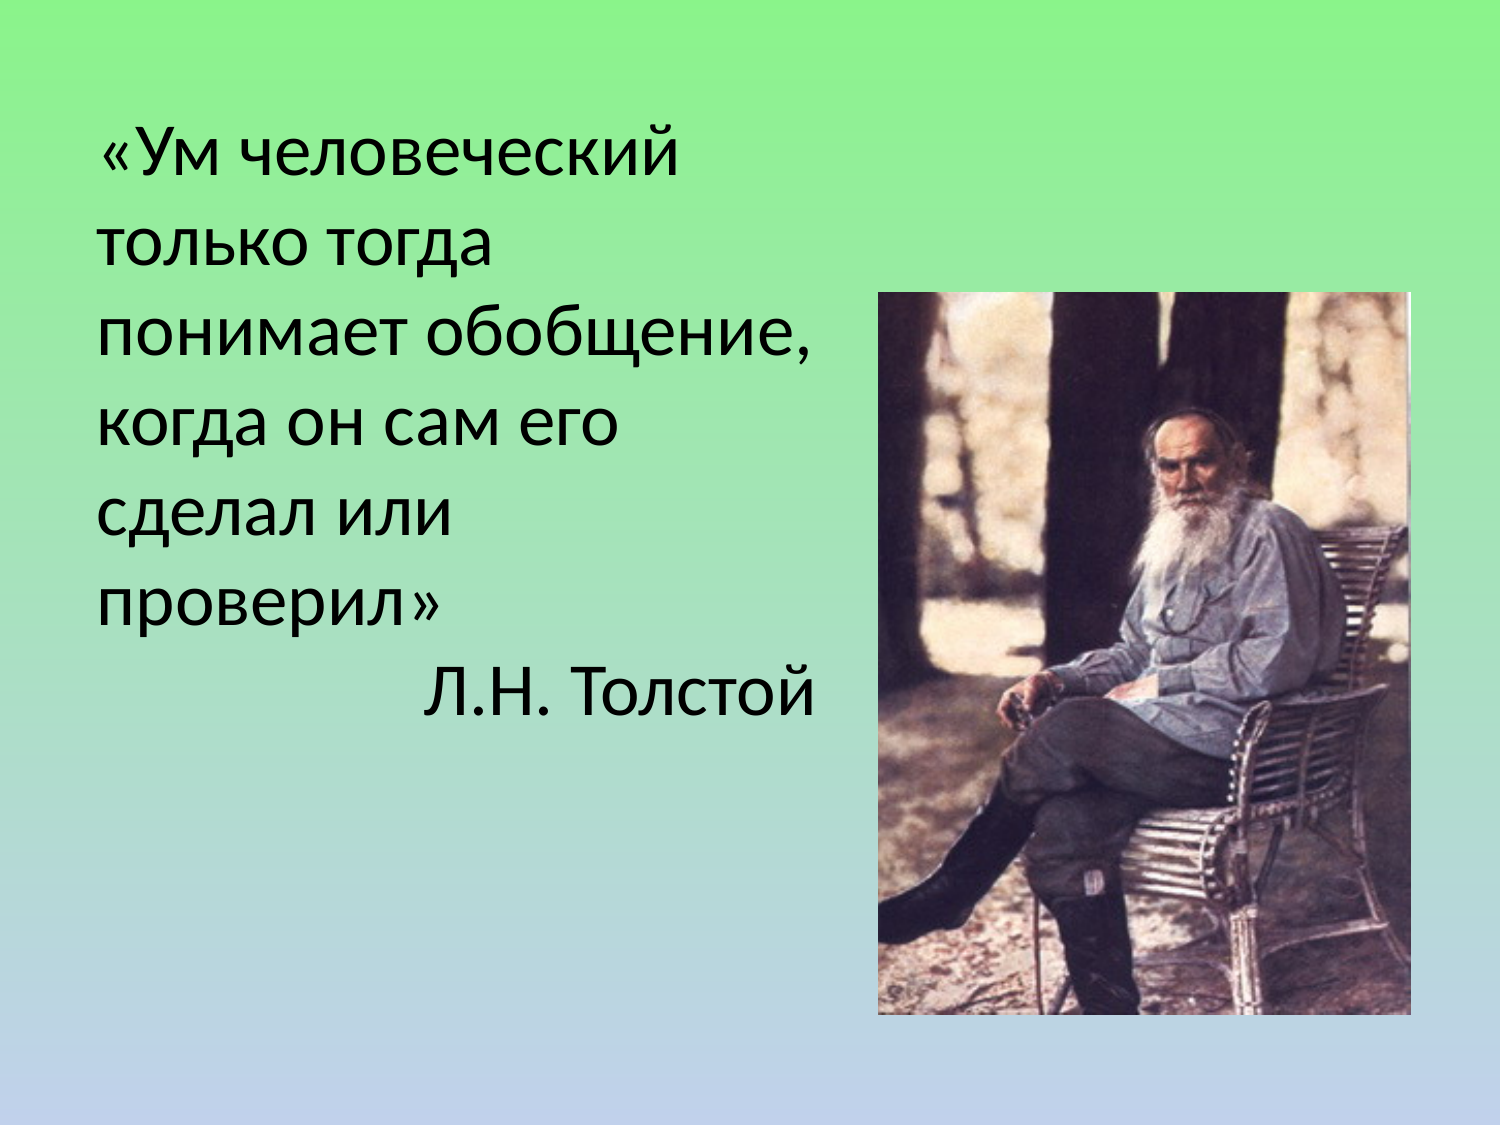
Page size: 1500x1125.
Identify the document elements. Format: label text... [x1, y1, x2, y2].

text_box «Ум человеческий только тогда понимает обобщение, когда он сам его сделал или проверил» Л.Н. Толстой [82, 93, 833, 739]
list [878, 292, 1412, 1015]
